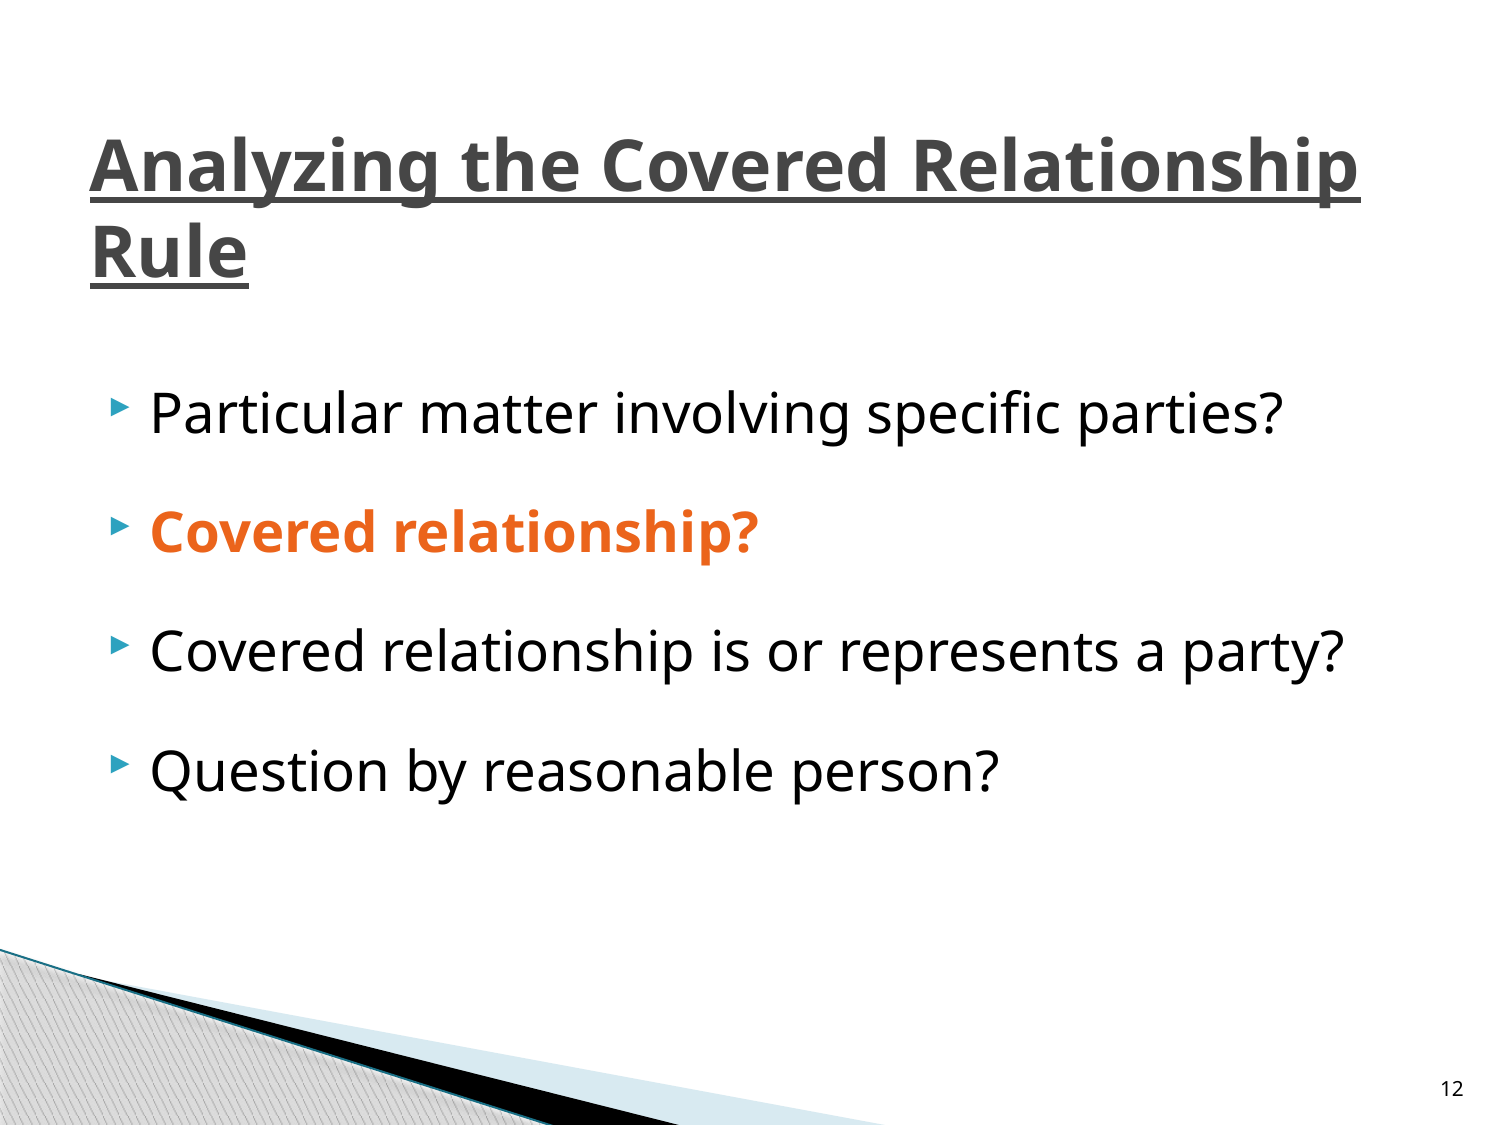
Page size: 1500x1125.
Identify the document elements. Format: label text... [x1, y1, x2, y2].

title Analyzing the Covered Relationship Rule [75, 112, 1425, 300]
slide_number 12 [1418, 1051, 1479, 1112]
list Particular matter involving specific parties? Covered relationship? Covered relationship is or represents a party? Question by reasonable person? [75, 370, 1425, 1113]
